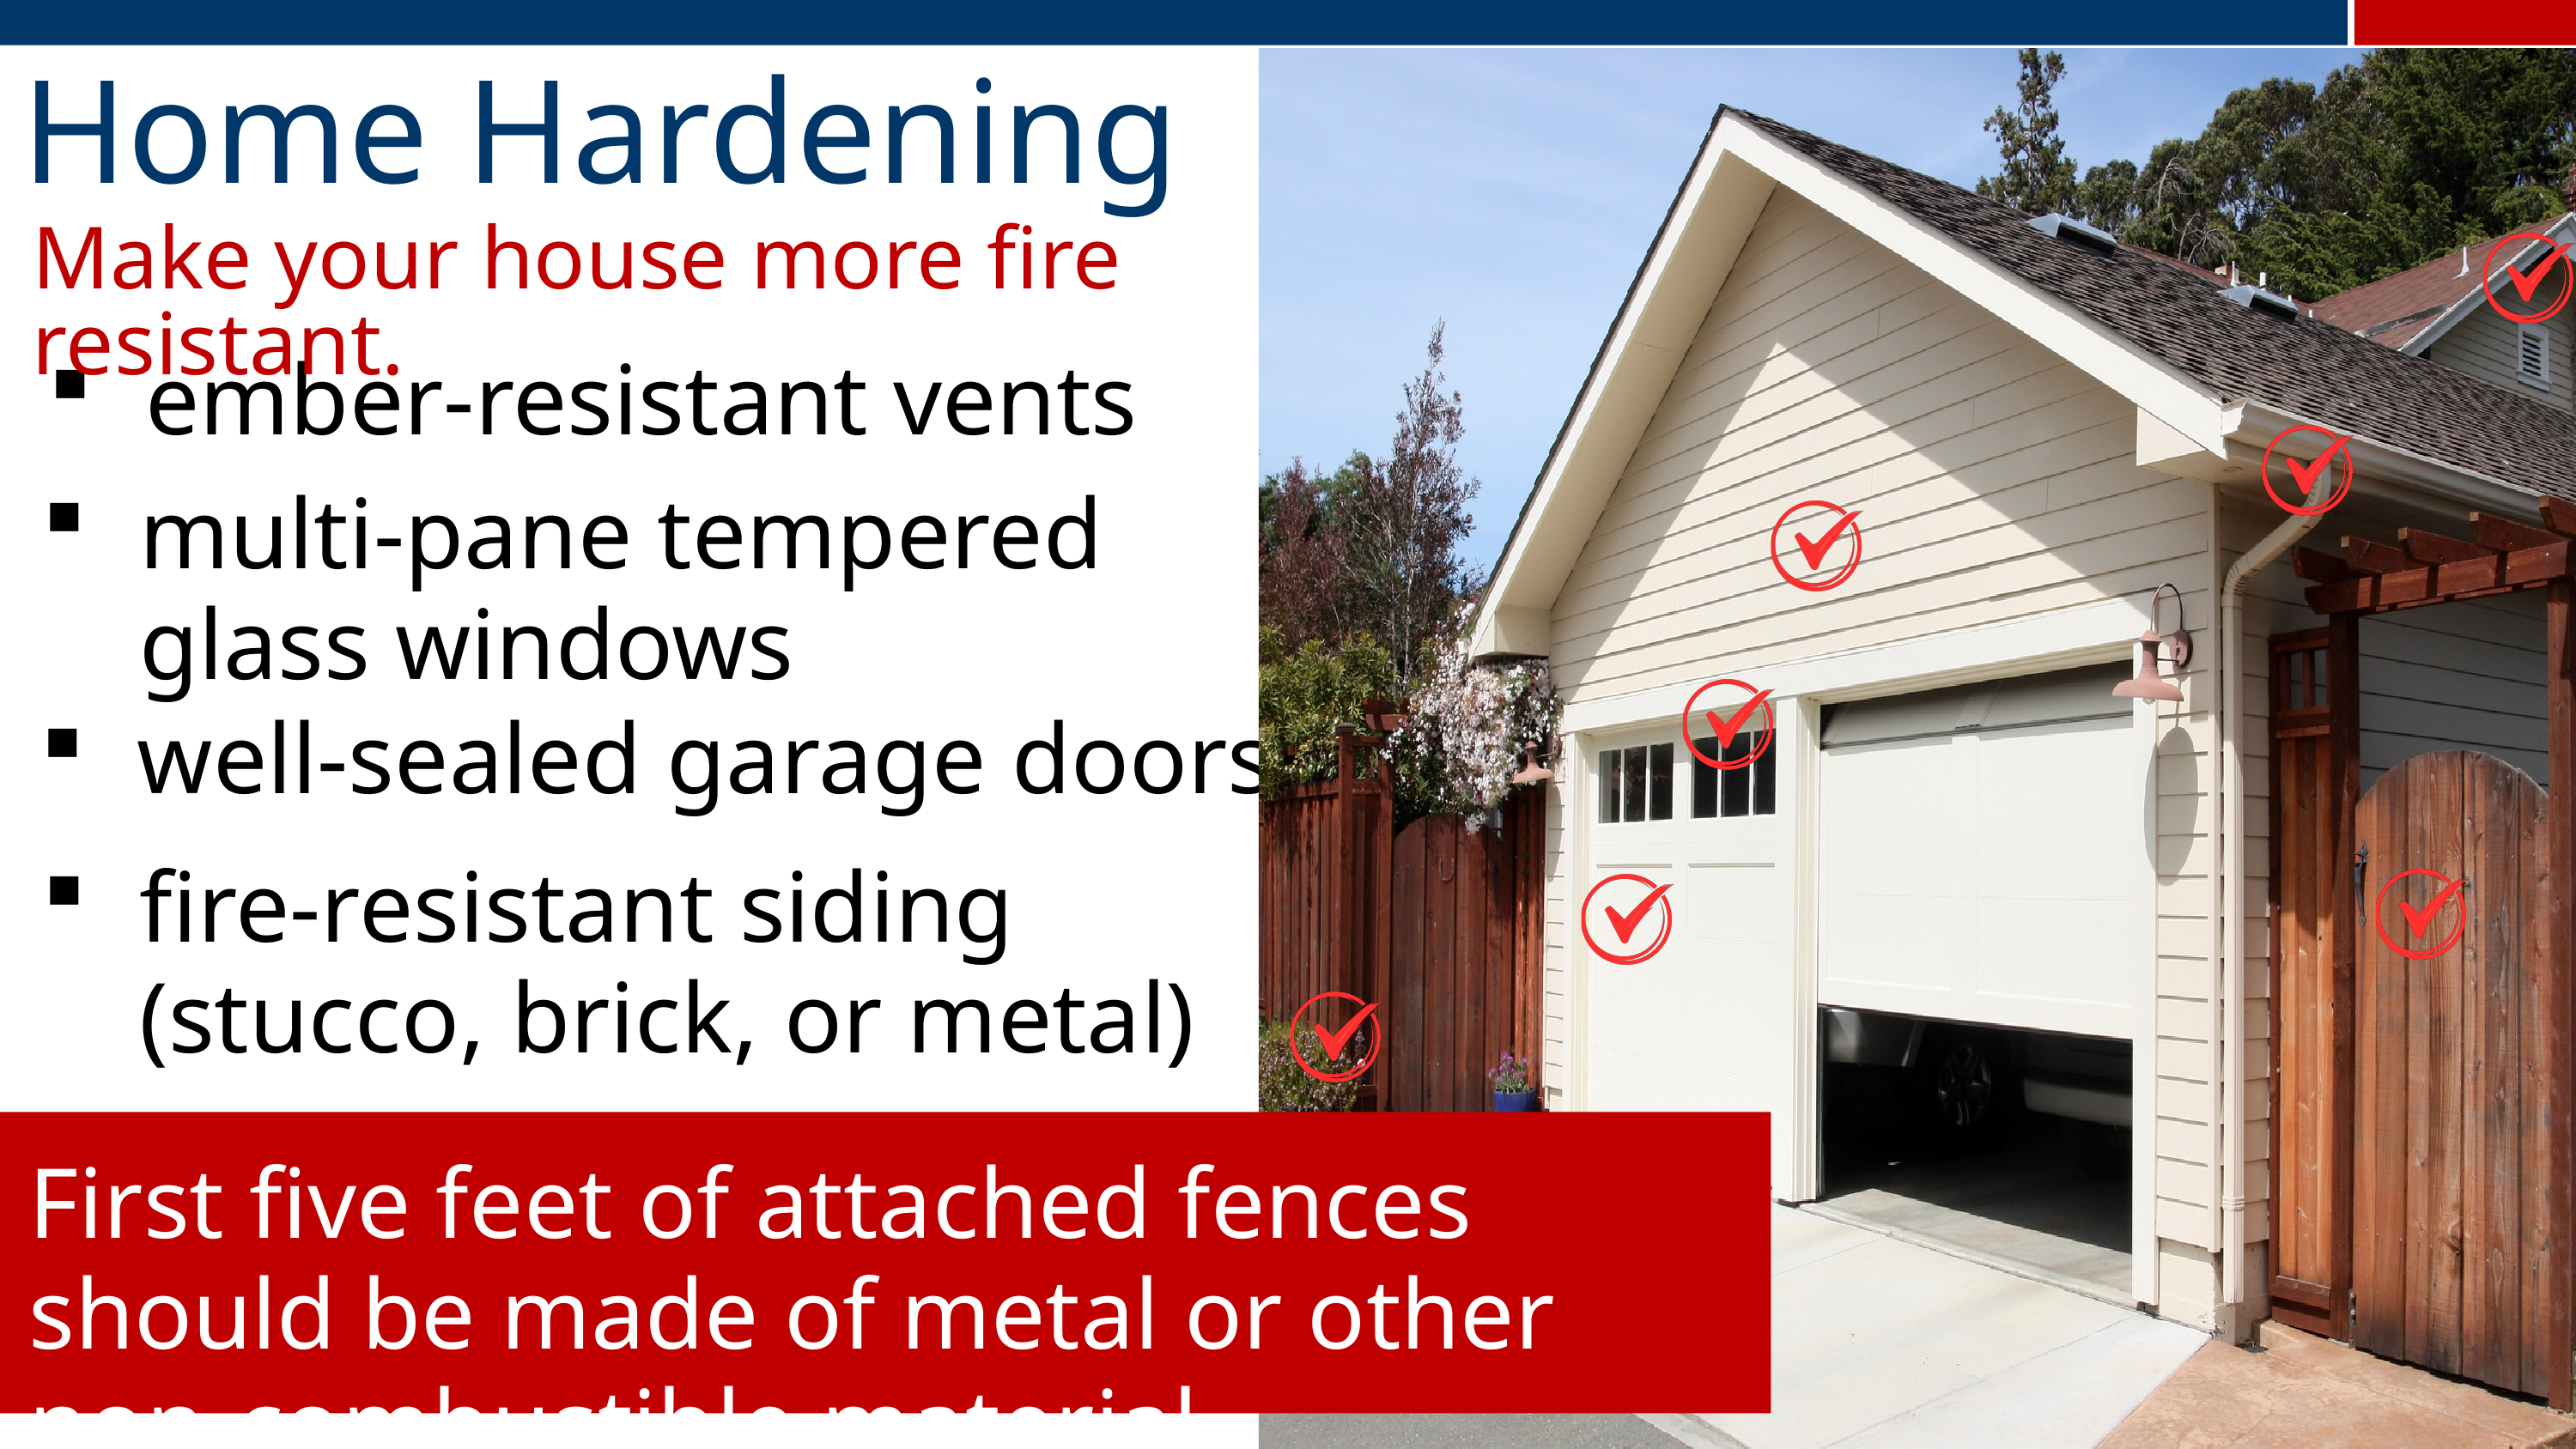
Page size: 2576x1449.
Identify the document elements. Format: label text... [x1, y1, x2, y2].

text_box [1290, 991, 1383, 1082]
text_box [0, 0, 2349, 47]
text_box [0, 1110, 1772, 1416]
text_box fire-resistant siding (stucco, brick, or metal) [30, 844, 1258, 1079]
text_box [1682, 679, 1776, 770]
text_box First five feet of attached fences should be made of metal or other non-combustible material. [15, 1140, 1752, 1449]
text_box well-sealed garage doors [27, 695, 1258, 820]
text_box [2375, 869, 2469, 960]
text_box [1581, 874, 1674, 965]
text_box [2482, 233, 2576, 324]
text_box [1258, 48, 2576, 1449]
text_box Make your house more fire resistant. [32, 220, 1177, 392]
text_box [2262, 425, 2355, 516]
text_box Home Hardening [9, 33, 1383, 218]
text_box [2353, 0, 2576, 47]
text_box [1771, 500, 1864, 591]
text_box ember-resistant vents [35, 336, 1258, 461]
text_box multi-pane tempered glass windows [29, 470, 1138, 695]
